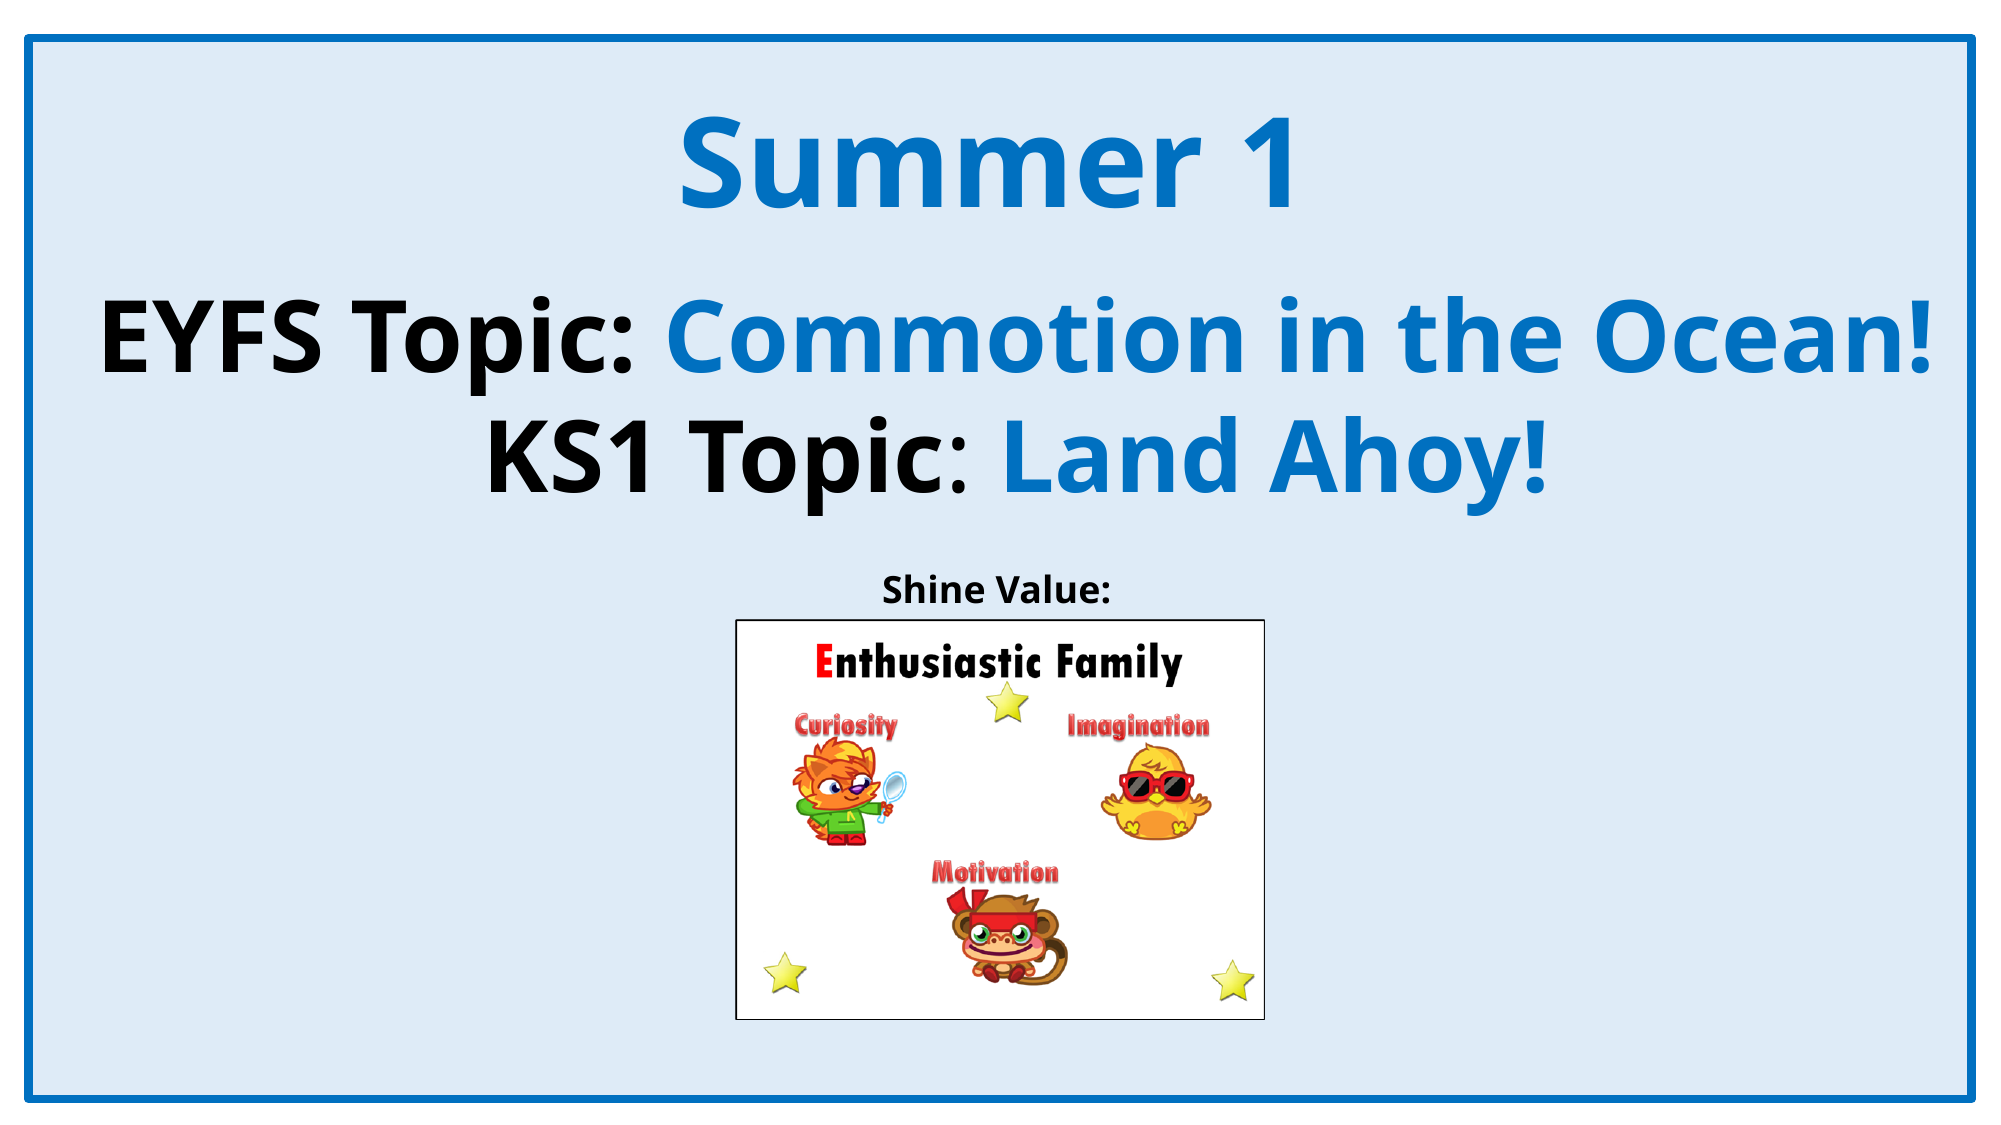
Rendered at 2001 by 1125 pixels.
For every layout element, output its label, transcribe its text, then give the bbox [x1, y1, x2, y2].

text_box [28, 38, 1972, 1100]
text_box Shine Value: [867, 558, 1133, 619]
picture [735, 619, 1265, 1020]
text_box Summer 1 [653, 74, 1347, 240]
text_box EYFS Topic: Commotion in the Ocean! KS1 Topic: Land Ahoy! [61, 265, 1972, 520]
